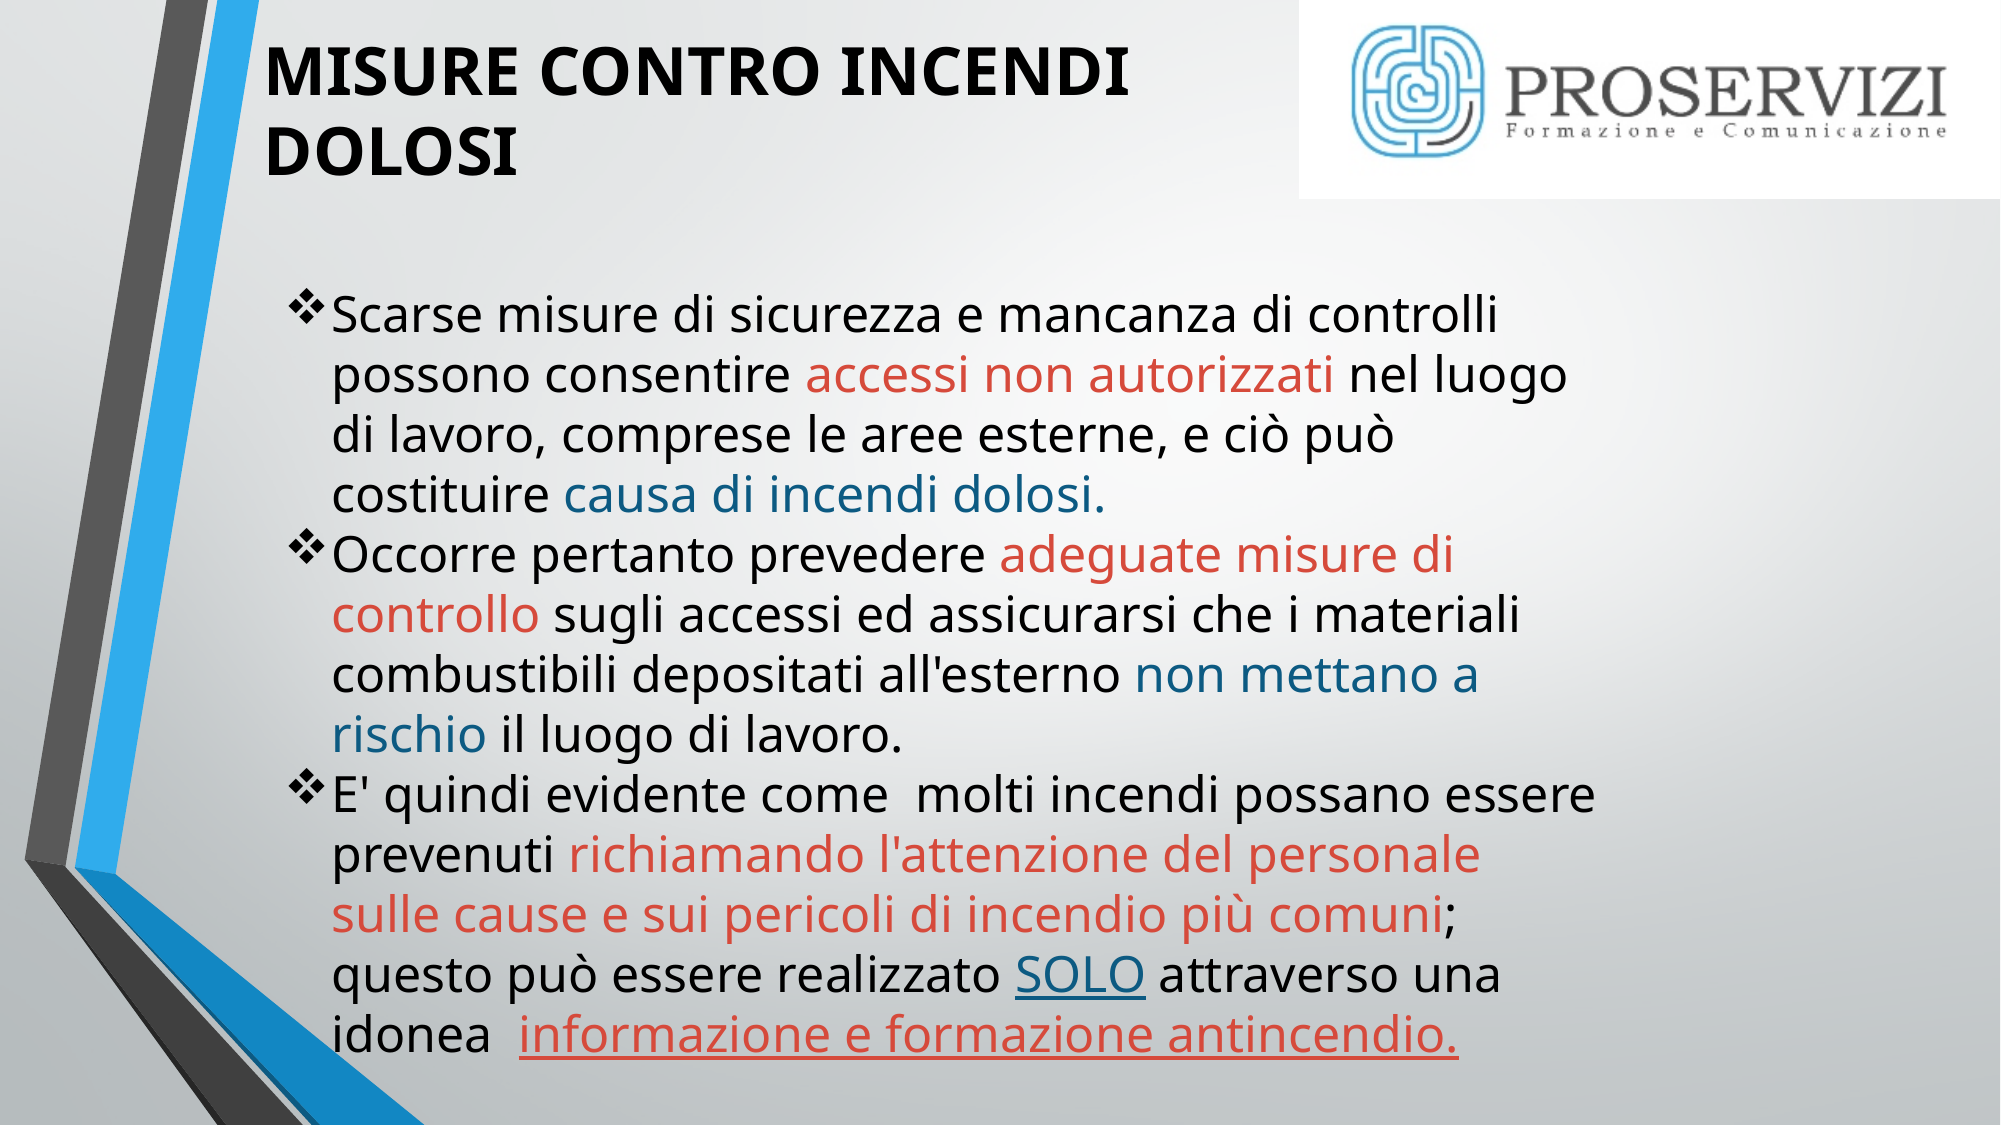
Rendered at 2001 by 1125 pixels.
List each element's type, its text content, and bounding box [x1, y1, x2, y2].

picture [1299, 0, 2000, 199]
text_box MISURE CONTRO INCENDI DOLOSI [249, 21, 1251, 197]
text_box Scarse misure di sicurezza e mancanza di controlli possono consentire accessi non autorizzati nel luogo di lavoro, comprese le aree esterne, e ciò può costituire causa di incendi dolosi. Occorre pertanto prevedere adeguate misure di controllo sugli accessi ed assicurarsi che i materiali combustibili depositati all'esterno non mettano a rischio il luogo di lavoro. E' quindi evidente come molti incendi possano essere prevenuti richiamando l'attenzione del personale sulle cause e sui pericoli di incendio più comuni; questo può essere realizzato SOLO attraverso una idonea informazione e formazione antincendio. [269, 275, 1619, 1070]
